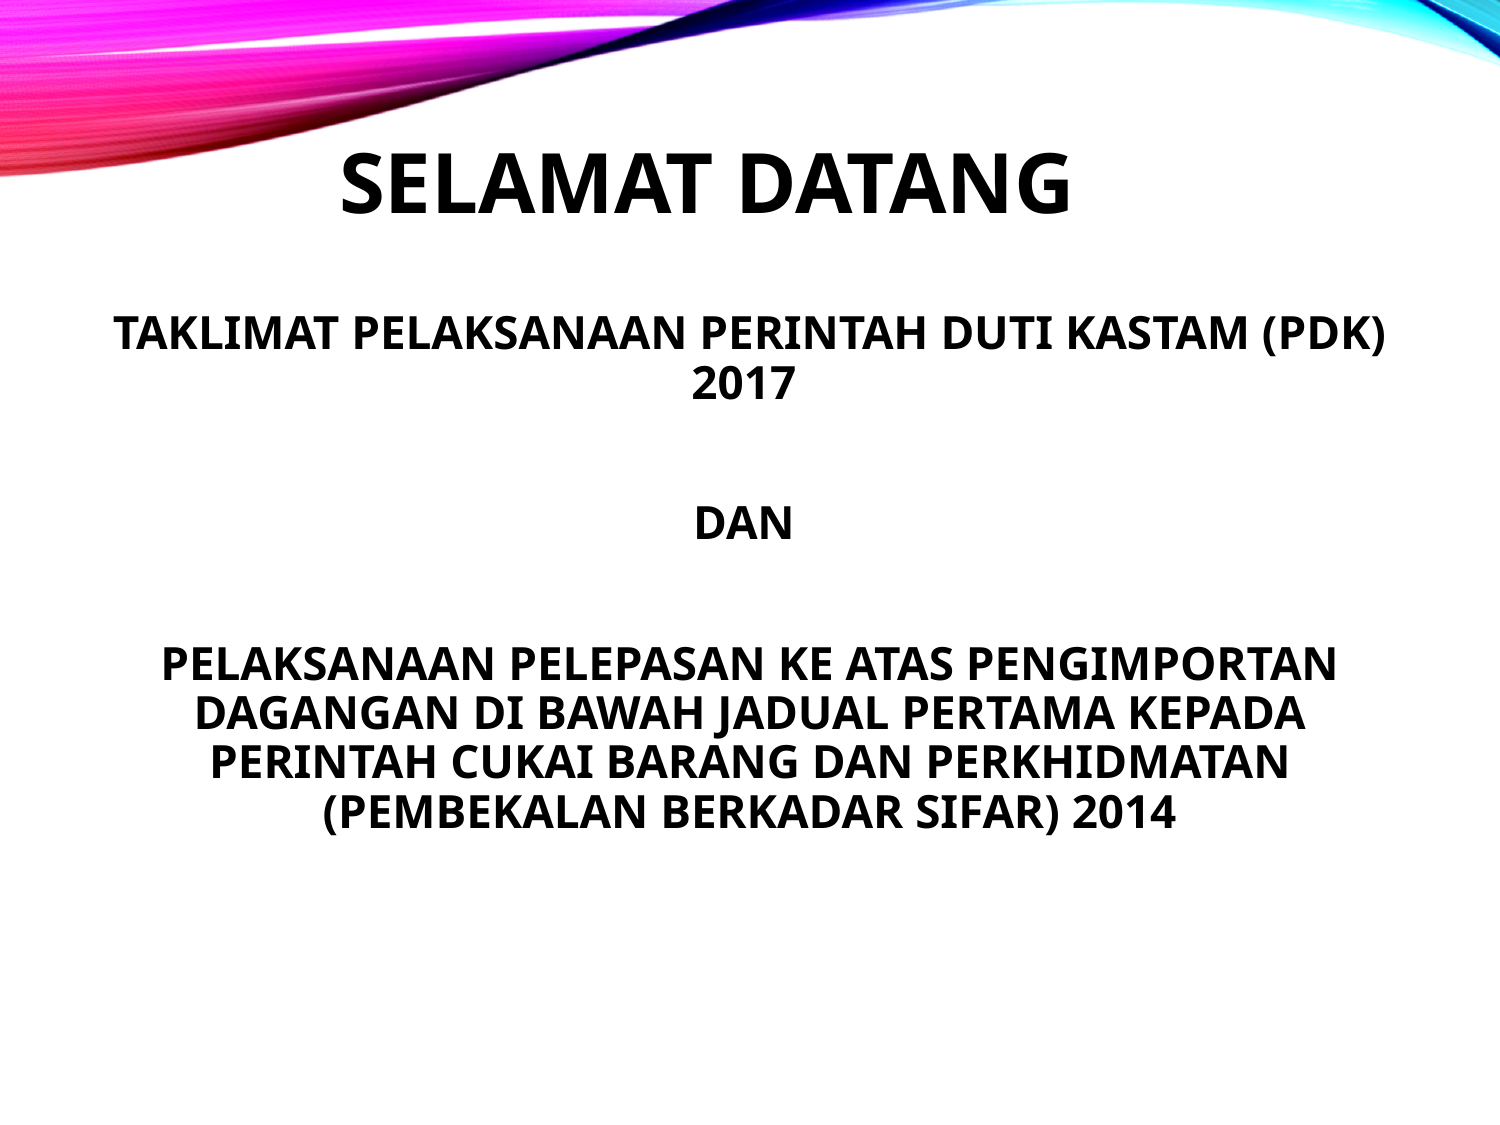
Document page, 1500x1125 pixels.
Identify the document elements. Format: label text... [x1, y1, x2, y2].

list TAKLIMAT PELAKSANAAN PERINTAH DUTI KASTAM (PDK) 2017 DAN PELAKSANAAN PELEPASAN KE ATAS PENGIMPORTAN DAGANGAN DI BAWAH JADUAL PERTAMA KEPADA PERINTAH CUKAI BARANG DAN PERKHIDMATAN (PEMBEKALAN BERKADAR SIFAR) 2014 [97, 302, 1403, 953]
picture [0, 0, 1500, 178]
title SELAMAT DATANG [194, 125, 1242, 302]
